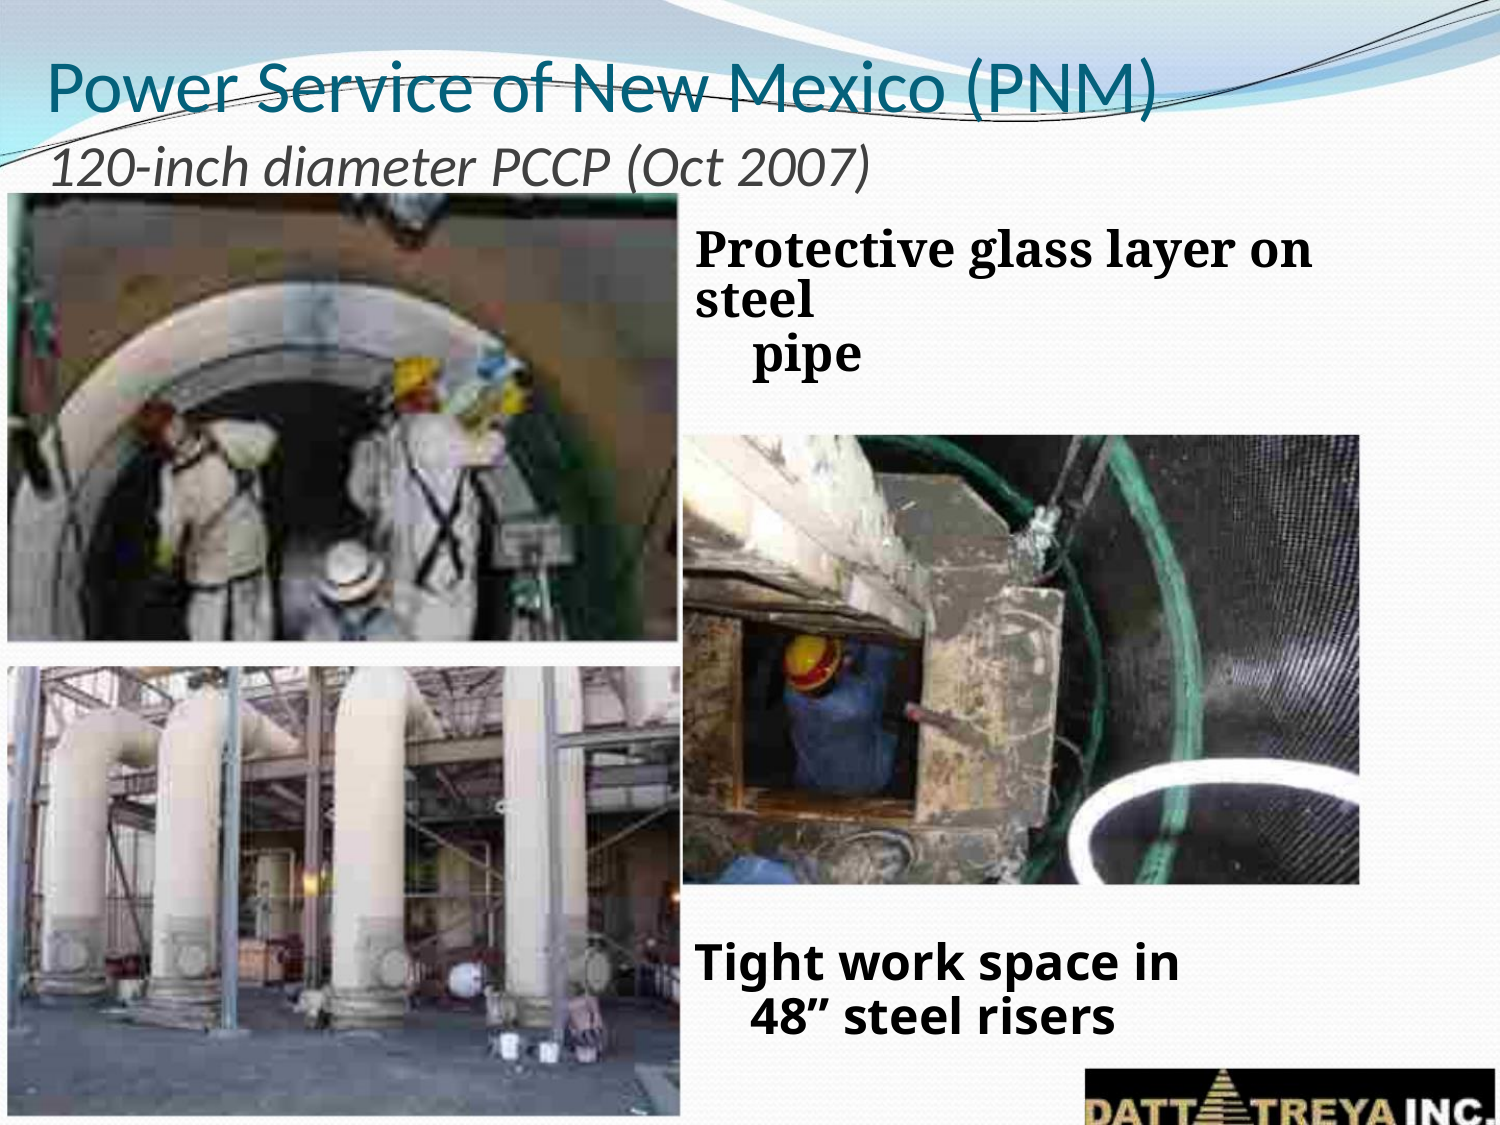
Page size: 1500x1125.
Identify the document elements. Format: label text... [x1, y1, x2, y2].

text_box Tight work space in 48” steel risers [694, 930, 1211, 1045]
text_box [0, 0, 1500, 1125]
text_box Power Service of New Mexico (PNM) 120-inch diameter PCCP (Oct 2007) [46, 52, 1190, 199]
text_box Protective glass layer on steel pipe [695, 227, 1420, 382]
